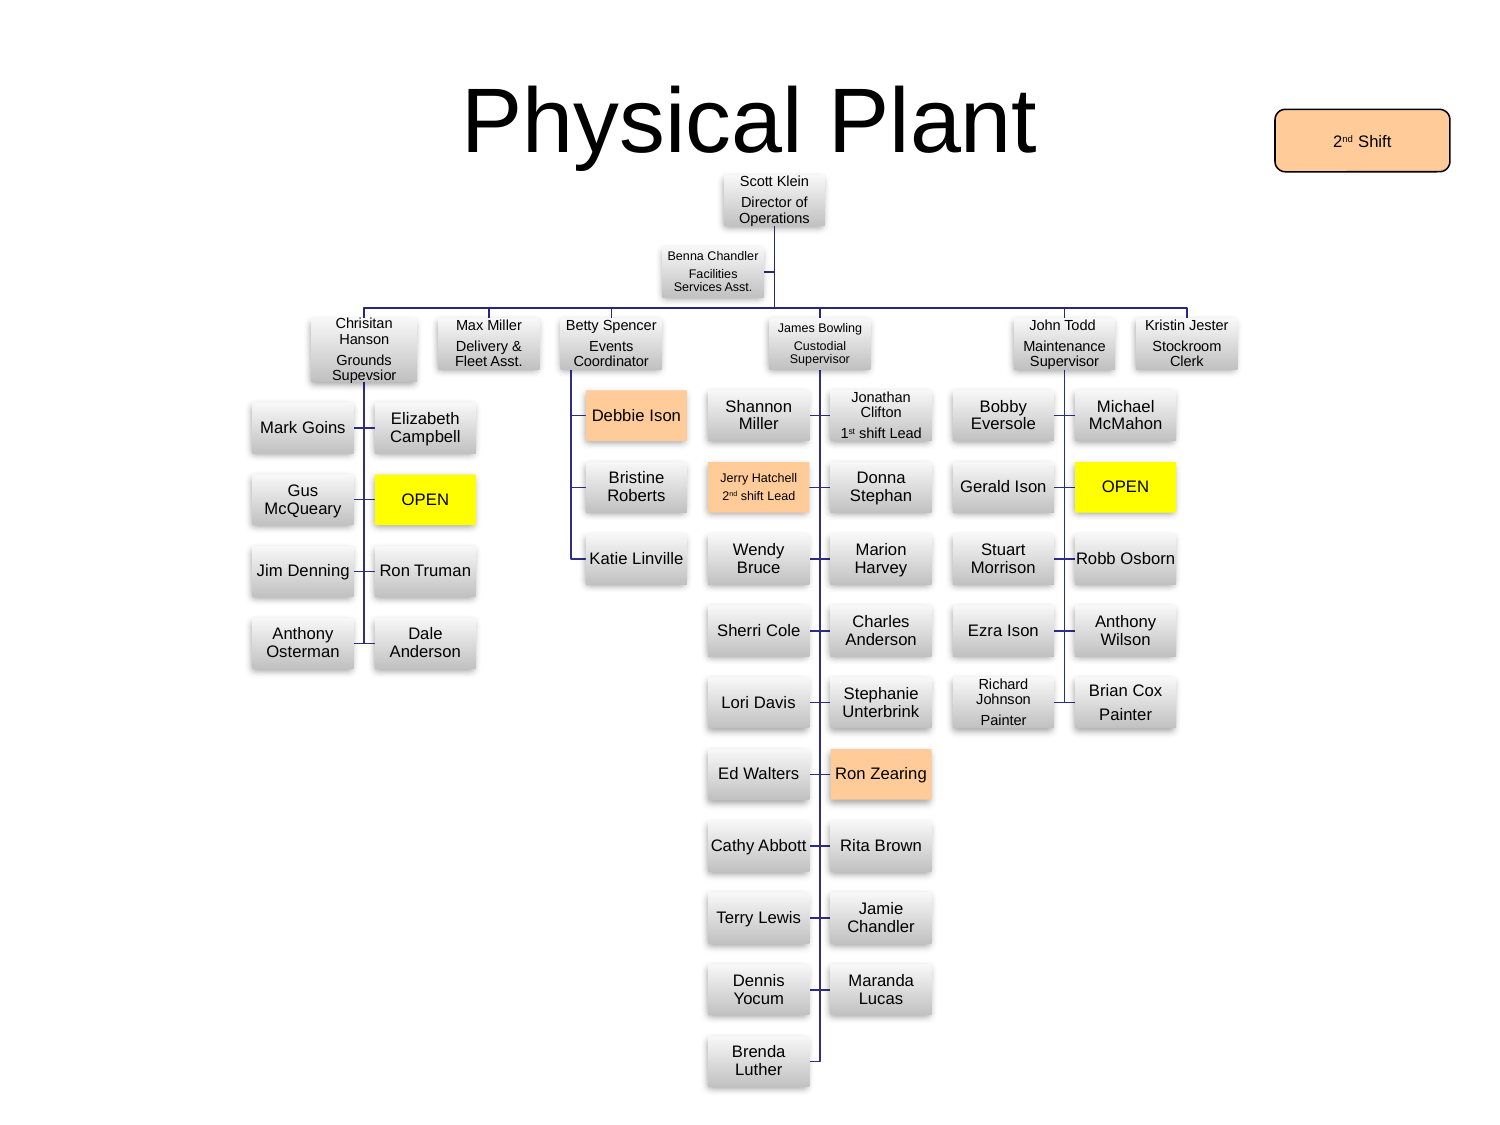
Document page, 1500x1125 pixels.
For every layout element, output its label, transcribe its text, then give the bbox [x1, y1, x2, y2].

title Physical Plant [74, 44, 1426, 173]
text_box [24, 174, 1466, 1088]
text_box 2nd Shift [1275, 109, 1450, 172]
